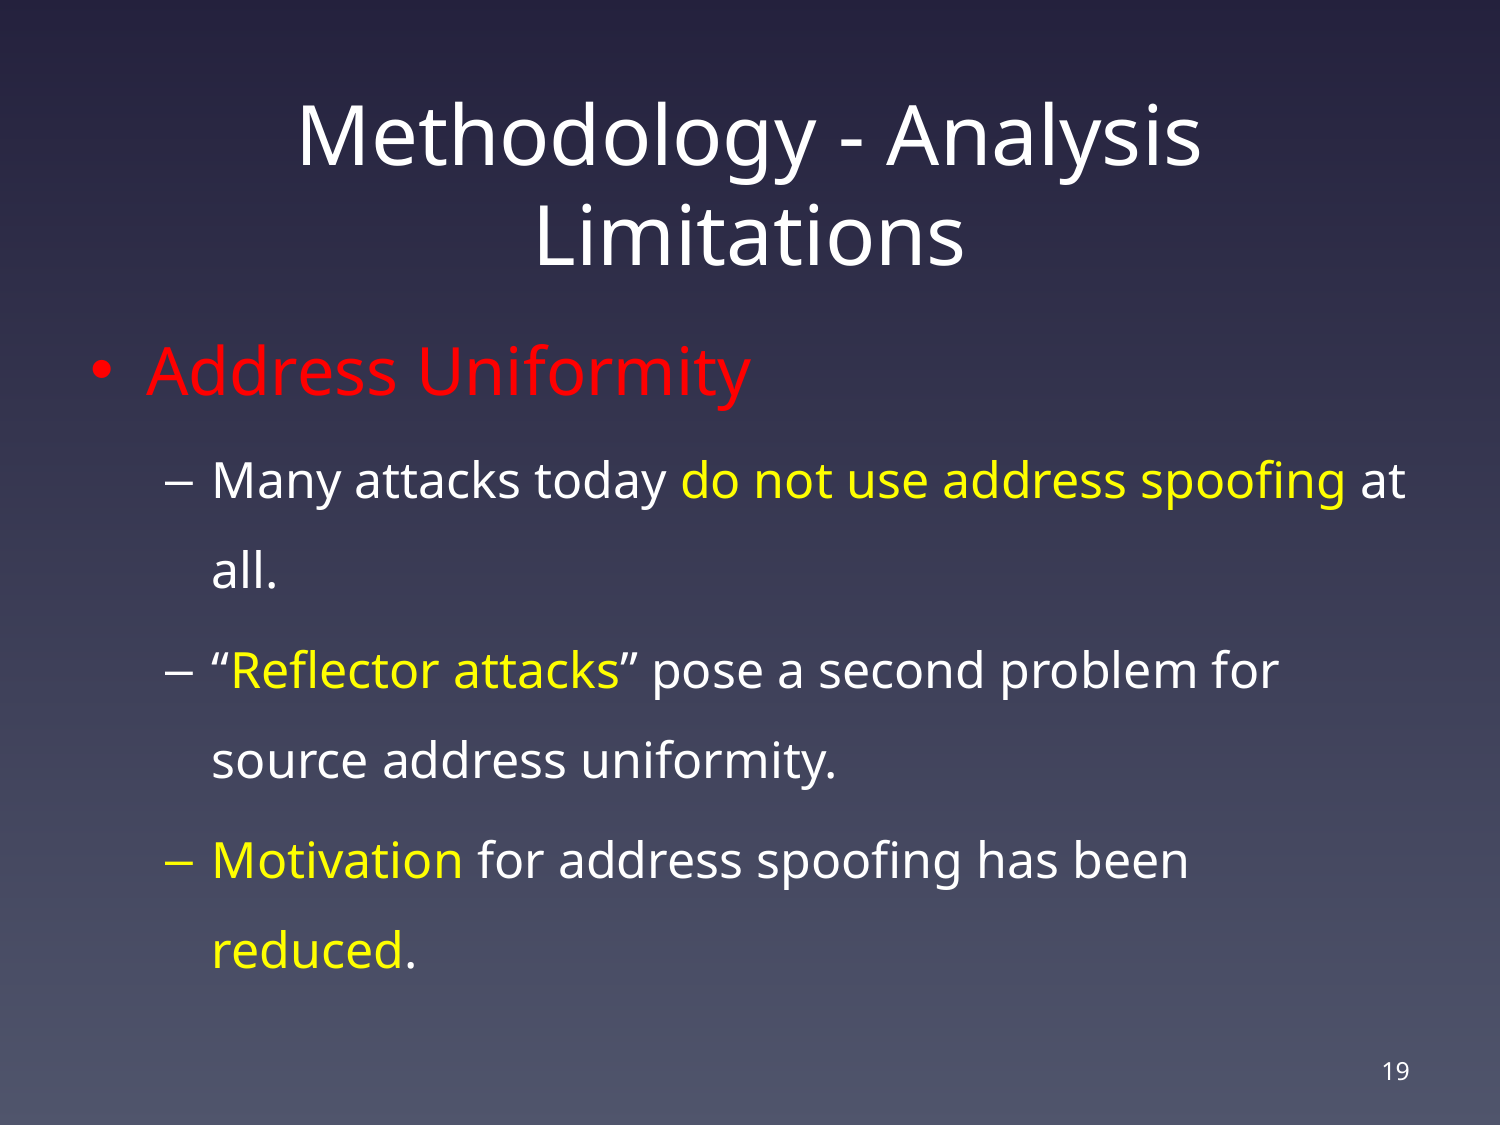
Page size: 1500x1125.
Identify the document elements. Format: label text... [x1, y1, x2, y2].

title Methodology - Analysis Limitations [75, 75, 1425, 262]
slide_number 19 [1074, 1042, 1425, 1103]
list Address Uniformity Many attacks today do not use address spoofing at all. “Reflector attacks” pose a second problem for source address uniformity. Motivation for address spoofing has been reduced. [75, 262, 1425, 1005]
